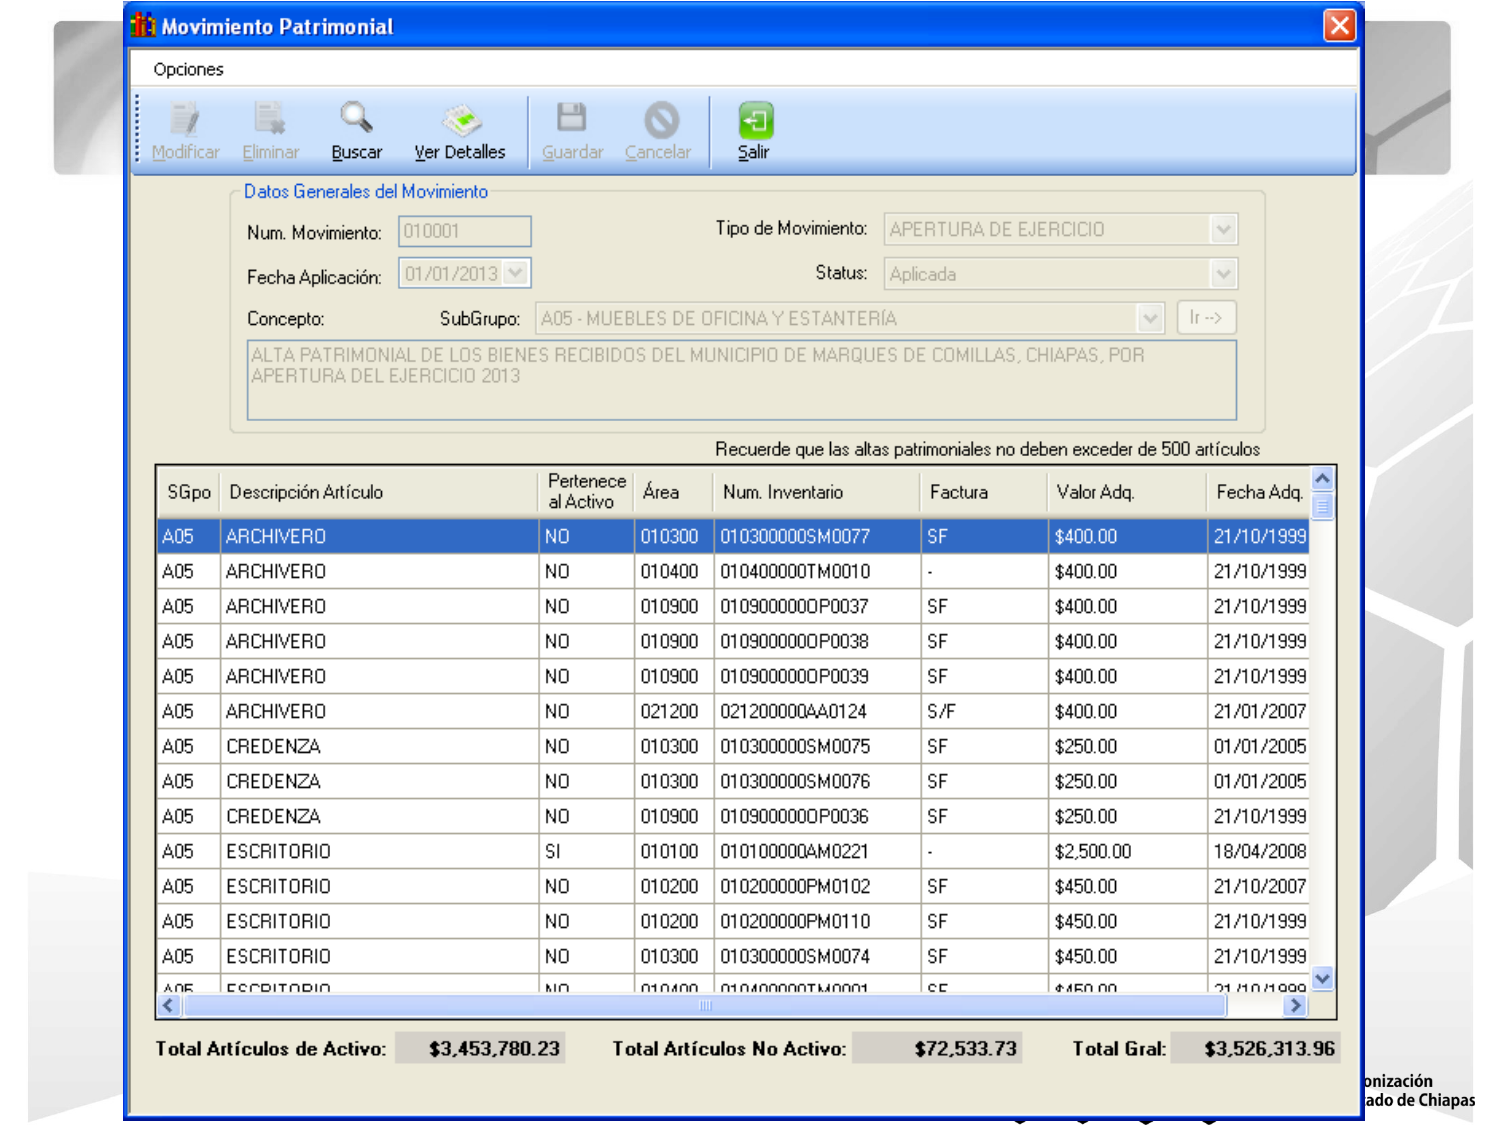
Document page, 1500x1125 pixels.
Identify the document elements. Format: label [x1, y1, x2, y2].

picture [123, 0, 1365, 1121]
